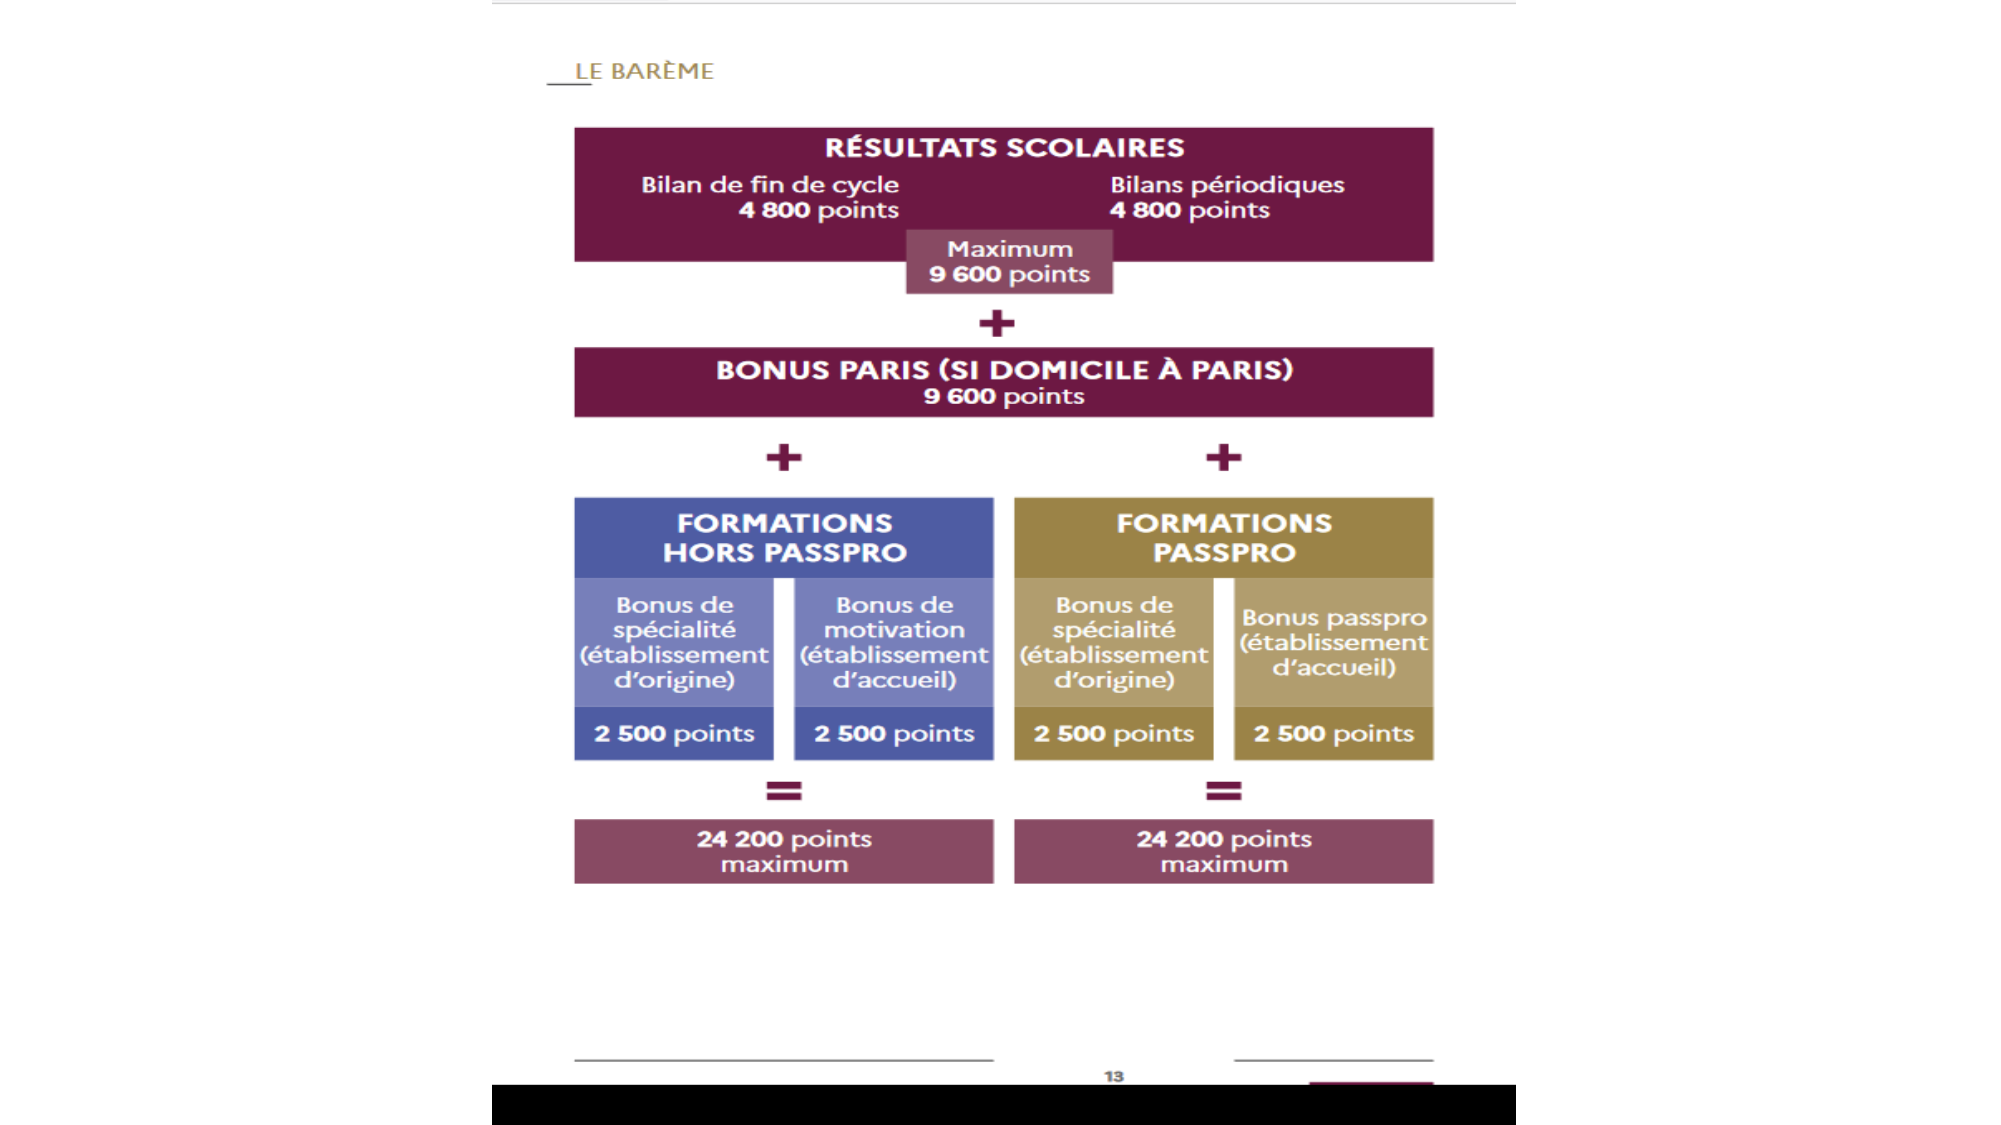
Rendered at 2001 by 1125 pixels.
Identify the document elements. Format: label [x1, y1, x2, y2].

list [492, 0, 1516, 1125]
